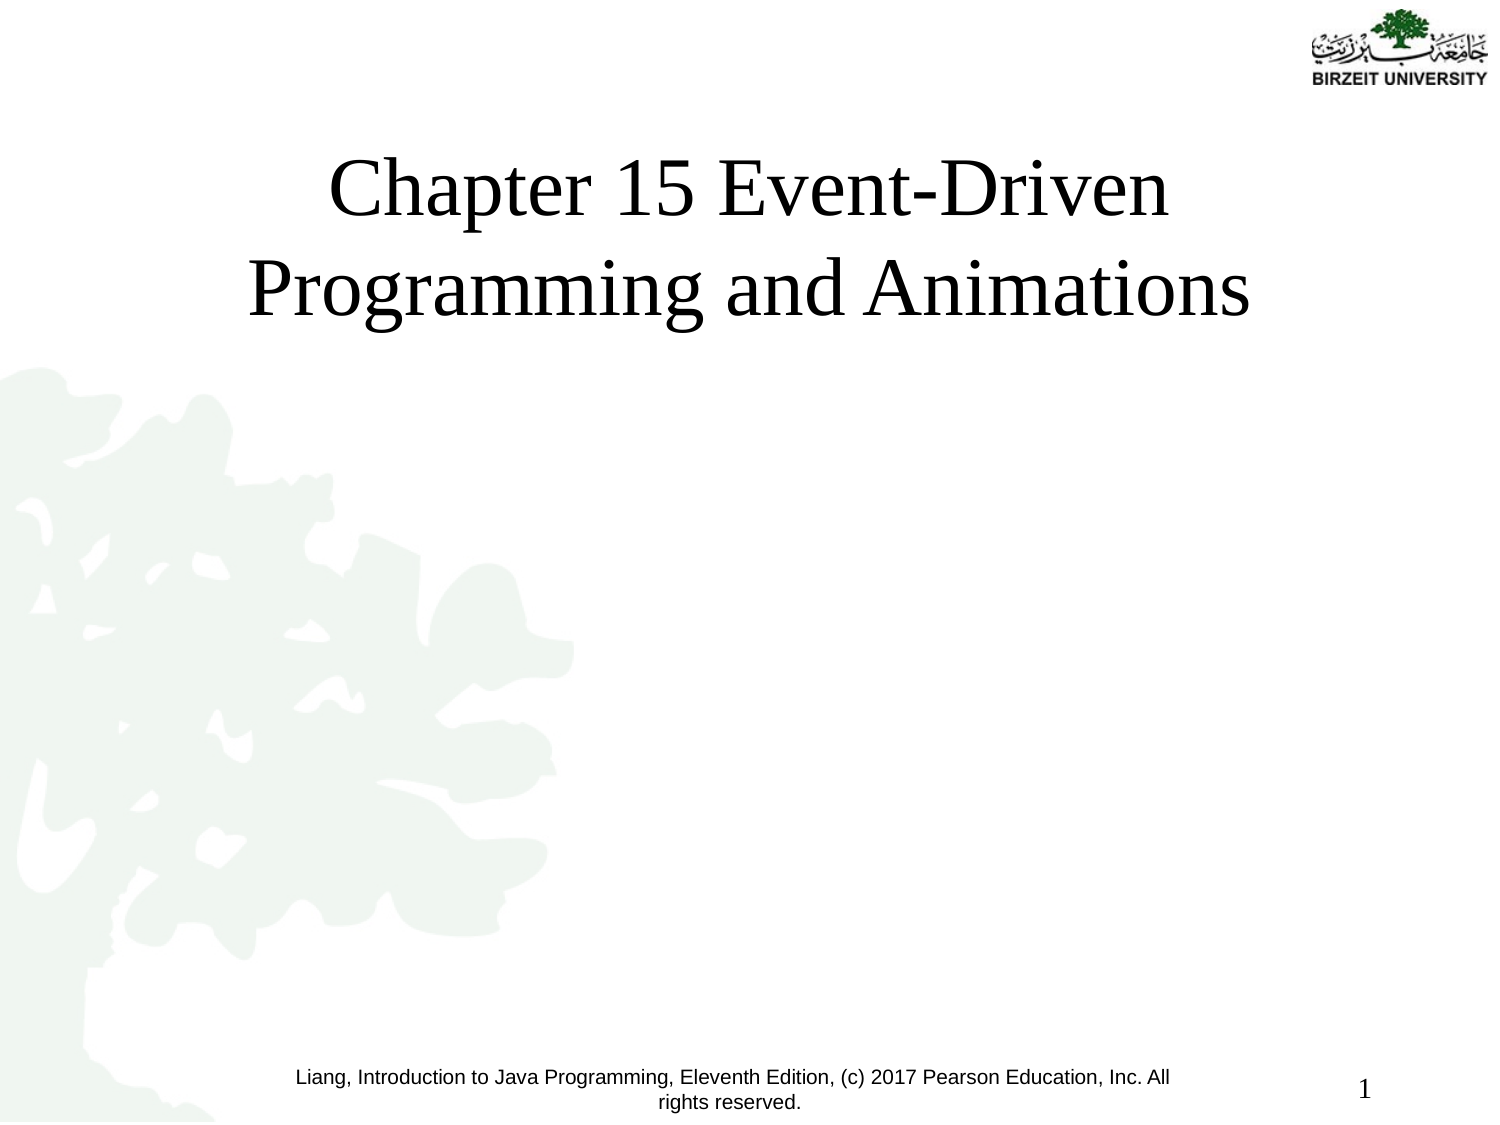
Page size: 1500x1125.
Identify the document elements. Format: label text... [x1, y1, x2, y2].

title Chapter 15 Event-Driven Programming and Animations [112, 99, 1388, 364]
slide_number 1 [1074, 1049, 1388, 1125]
picture [1312, 9, 1488, 85]
